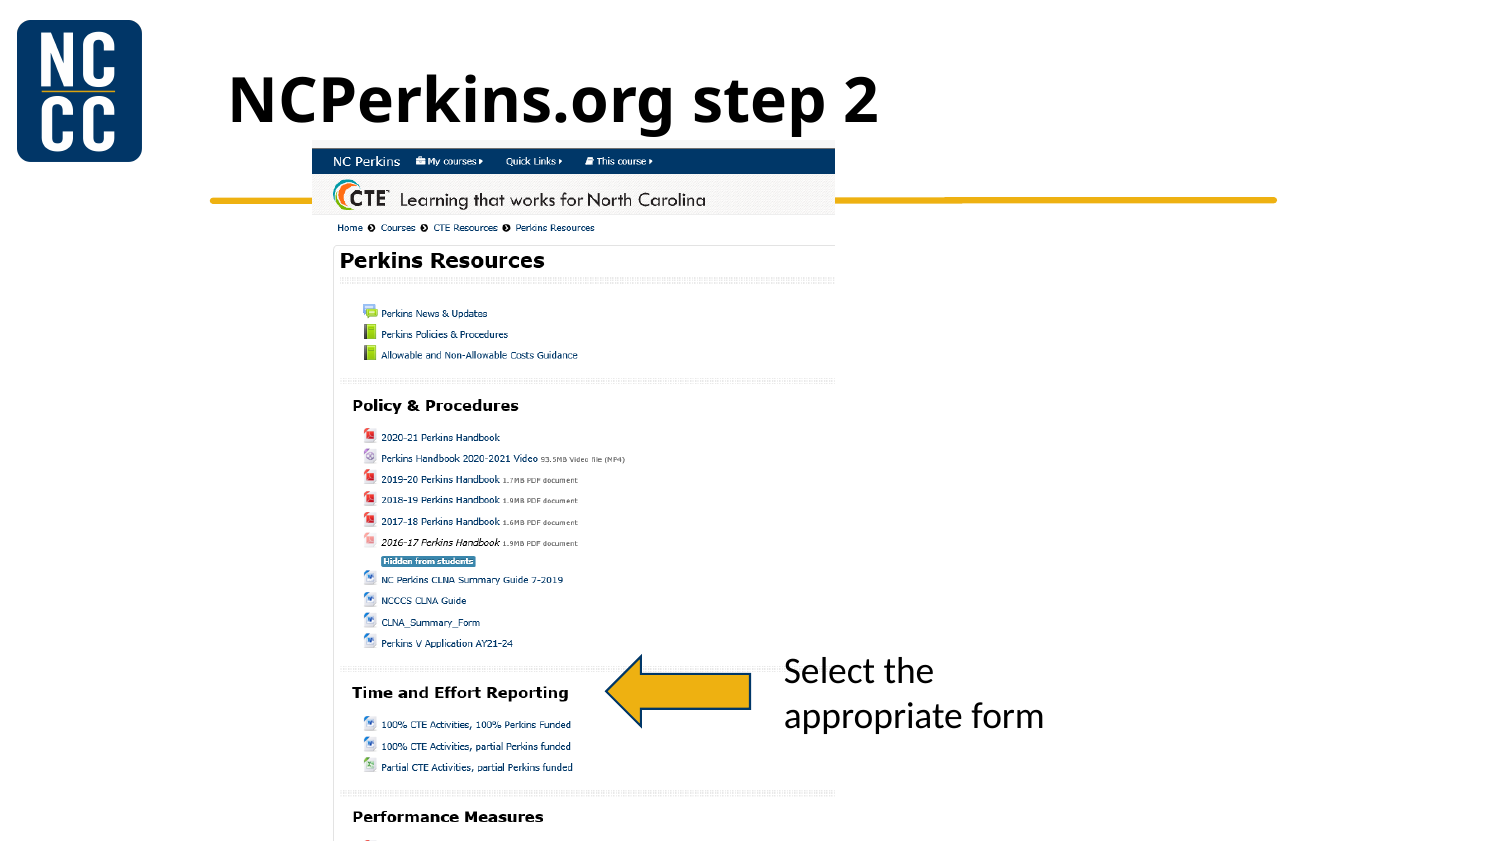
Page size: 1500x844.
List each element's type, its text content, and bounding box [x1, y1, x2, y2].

title NCPerkins.org step 2 [212, 20, 1421, 184]
picture [17, 20, 142, 162]
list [312, 140, 835, 841]
text_box Select the appropriate form [835, 638, 1100, 744]
